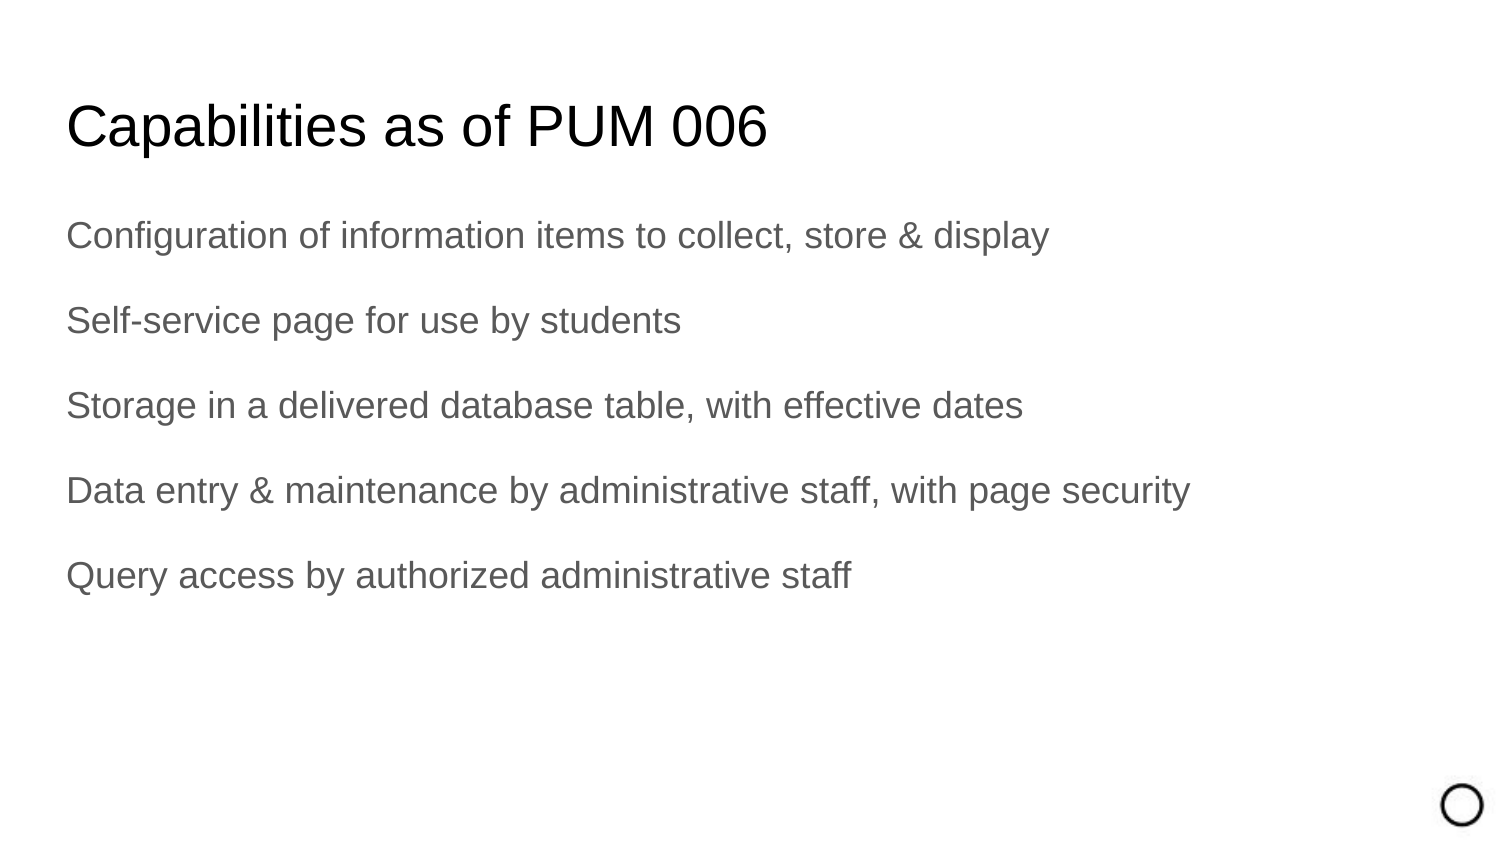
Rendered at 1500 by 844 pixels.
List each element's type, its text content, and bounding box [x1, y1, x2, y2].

list Configuration of information items to collect, store & display Self-service page for use by students Storage in a delivered database table, with effective dates Data entry & maintenance by administrative staff, with page security Query access by authorized administrative staff [51, 189, 1449, 750]
title Capabilities as of PUM 006 [51, 72, 1449, 167]
picture [1426, 763, 1500, 844]
